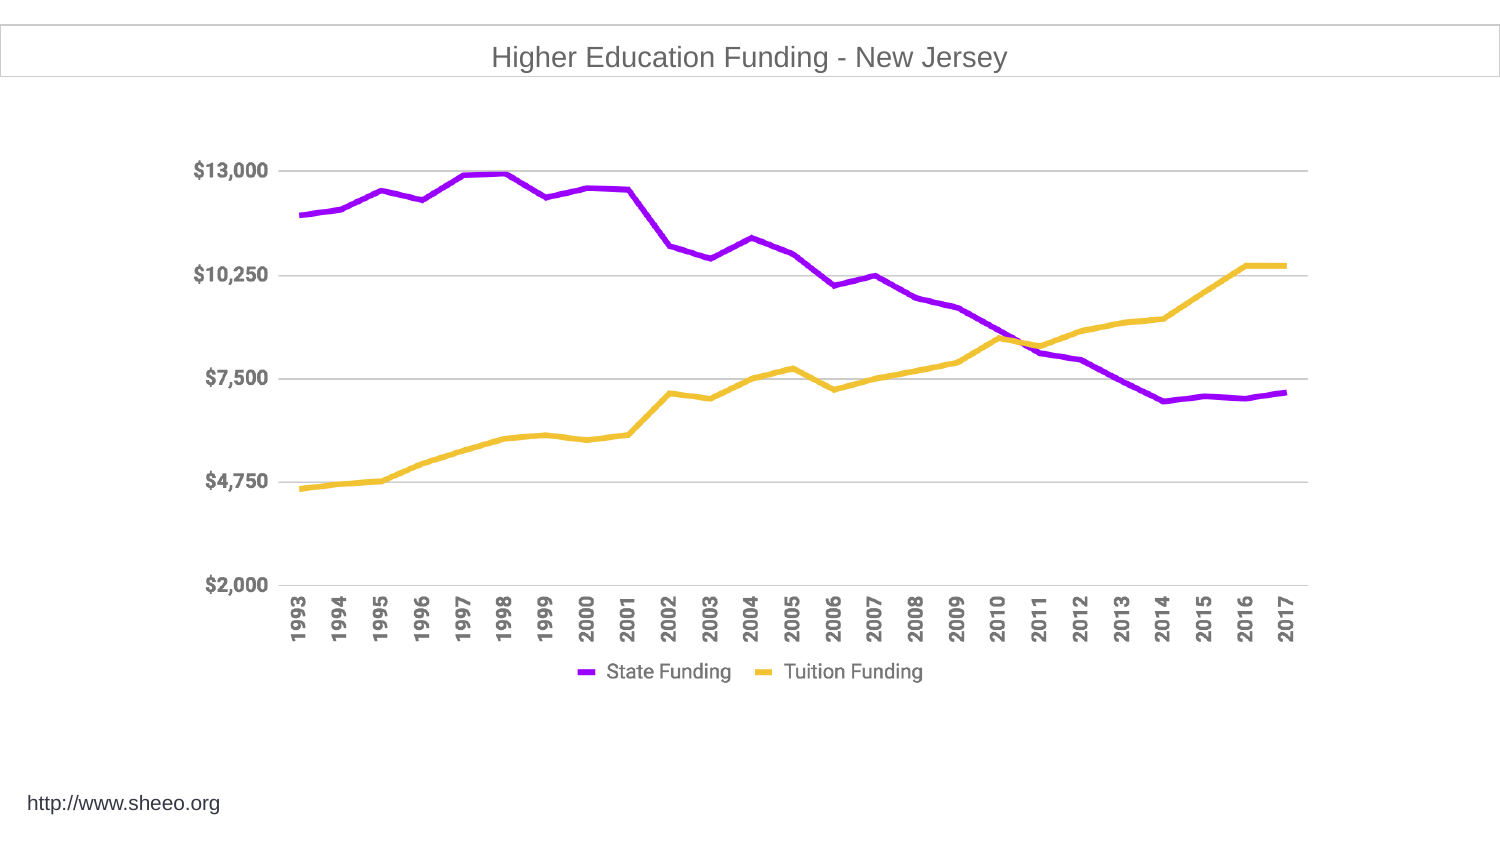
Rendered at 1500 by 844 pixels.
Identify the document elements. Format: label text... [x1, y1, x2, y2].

table_header Higher Education Funding - New Jersey [1, 26, 1499, 76]
picture [163, 132, 1337, 712]
text_box http://www.sheeo.org [23, 785, 227, 818]
